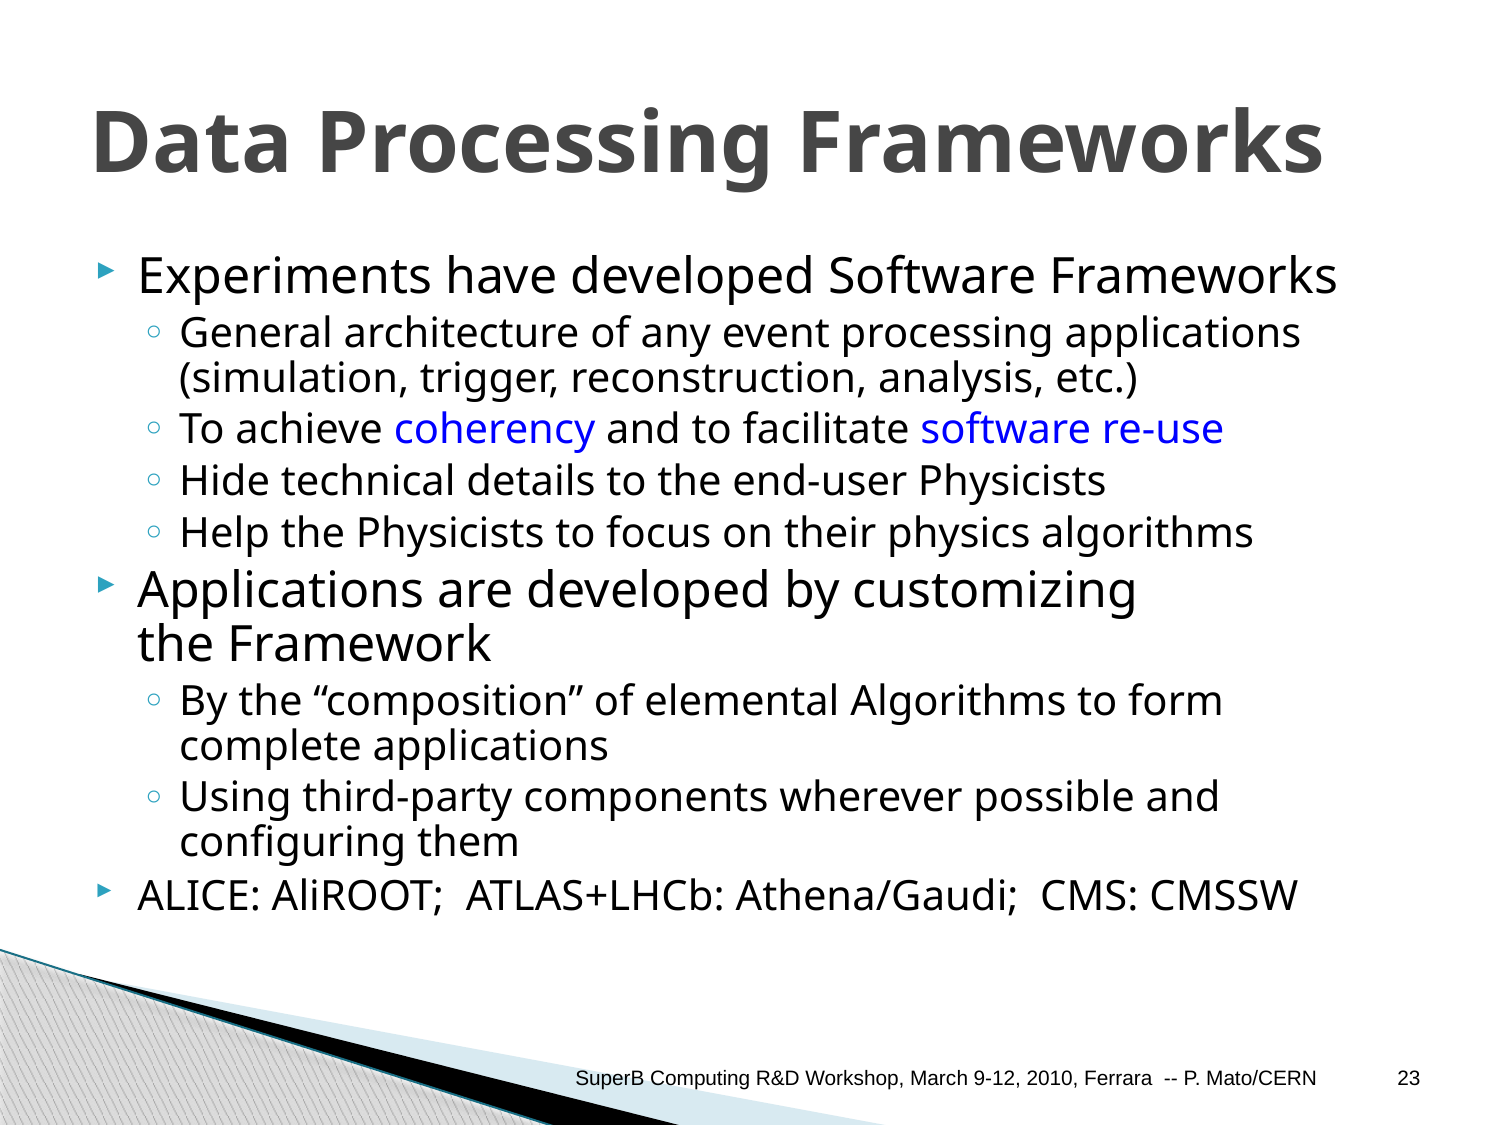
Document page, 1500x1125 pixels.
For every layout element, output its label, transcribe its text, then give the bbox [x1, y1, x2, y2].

list Experiments have developed Software Frameworks General architecture of any event processing applications (simulation, trigger, reconstruction, analysis, etc.) To achieve coherency and to facilitate software re-use Hide technical details to the end-user Physicists Help the Physicists to focus on their physics algorithms Applications are developed by customizing the Framework By the “composition” of elemental Algorithms to form complete applications Using third-party components wherever possible and configuring them ALICE: AliROOT; ATLAS+LHCb: Athena/Gaudi; CMS: CMSSW [62, 242, 1413, 986]
footer SuperB Computing R&D Workshop, March 9-12, 2010, Ferrara -- P. Mato/CERN [512, 1037, 1338, 1098]
title Data Processing Frameworks [75, 45, 1425, 233]
slide_number 23 [1374, 1037, 1435, 1098]
